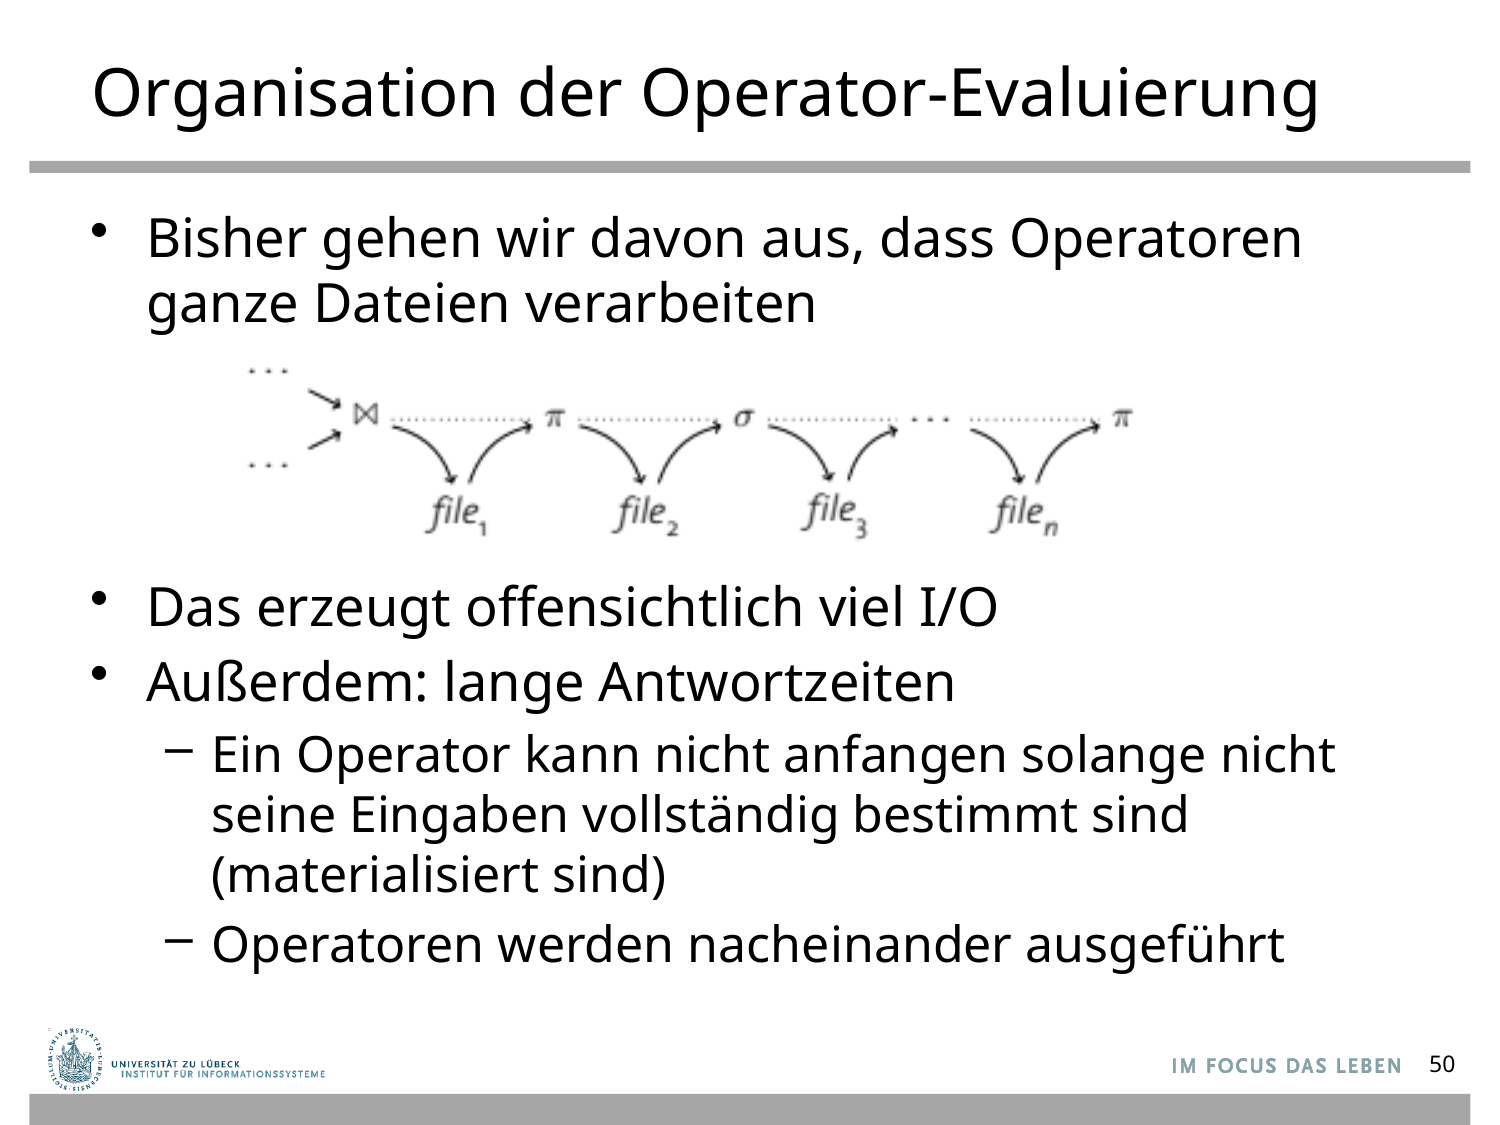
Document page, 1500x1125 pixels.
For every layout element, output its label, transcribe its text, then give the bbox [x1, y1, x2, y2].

title Organisation der Operator-Evaluierung [76, 42, 1427, 126]
picture [1173, 1058, 1305, 1073]
picture [206, 337, 1179, 575]
slide_number 50 [1305, 1050, 1471, 1083]
list Bisher gehen wir davon aus, dass Operatoren ganze Dateien verarbeiten Das erzeugt offensichtlich viel I/O Außerdem: lange Antwortzeiten Ein Operator kann nicht anfangen solange nicht seine Eingaben vollständig bestimmt sind (materialisiert sind) Operatoren werden nacheinander ausgeführt [75, 196, 1425, 1012]
